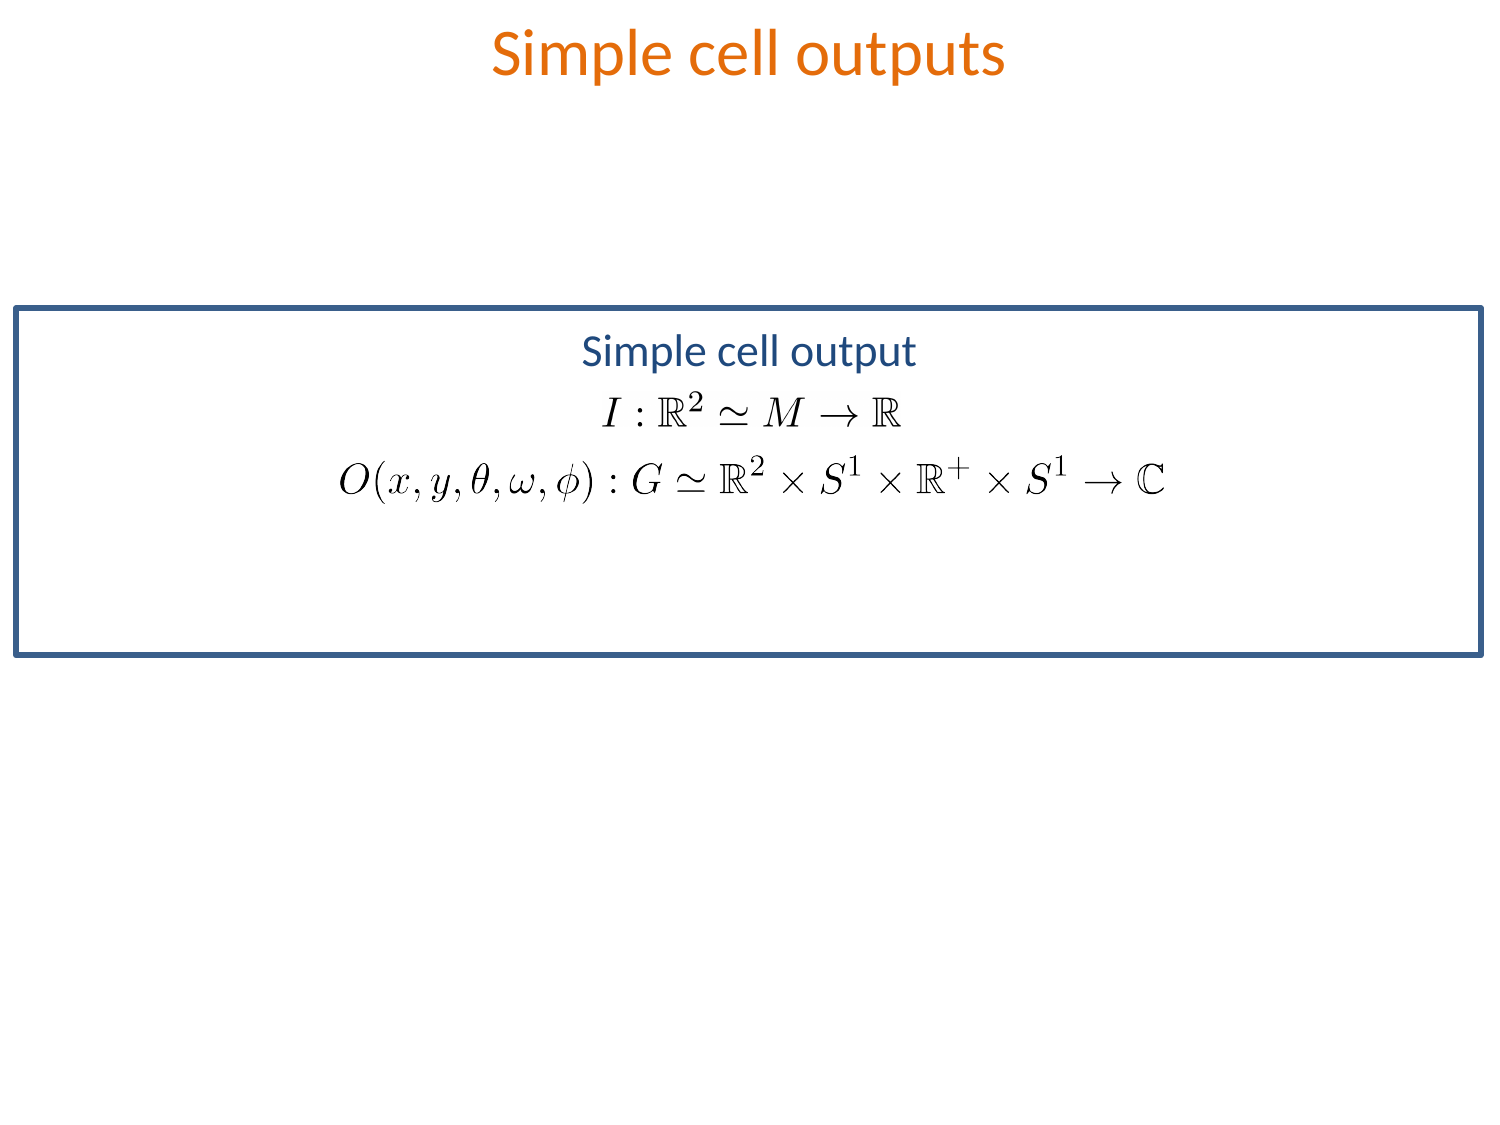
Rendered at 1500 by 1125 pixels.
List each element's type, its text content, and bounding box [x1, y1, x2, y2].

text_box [15, 308, 1481, 656]
text_box Simple cell outputs [0, 1, 1500, 97]
